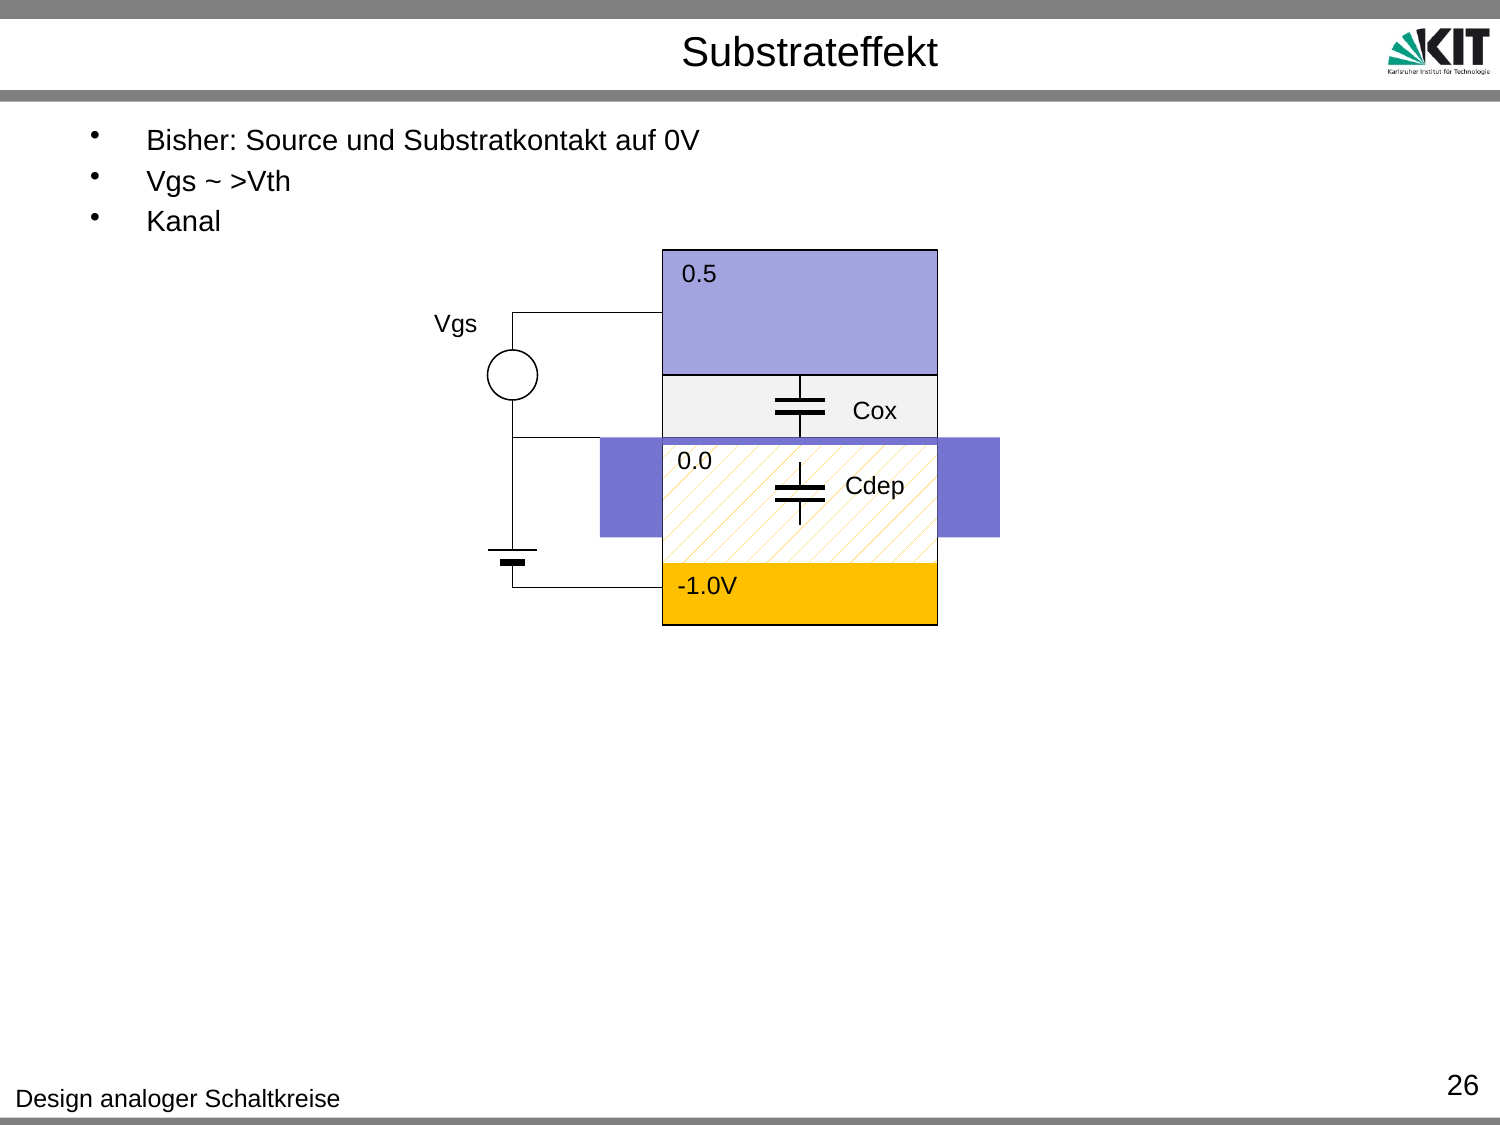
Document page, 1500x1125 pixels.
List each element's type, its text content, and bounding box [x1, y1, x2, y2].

text_box [825, 437, 938, 445]
text_box [662, 445, 938, 625]
text_box -1.0V [662, 562, 753, 608]
text_box [487, 350, 538, 400]
slide_number 26 [1364, 1058, 1495, 1094]
picture [1425, 28, 1490, 75]
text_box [774, 374, 826, 438]
text_box 0.0 [662, 445, 728, 483]
text_box [937, 437, 1000, 538]
text_box [826, 375, 938, 437]
text_box Cox [837, 387, 913, 433]
text_box [599, 437, 663, 538]
text_box [662, 249, 938, 375]
list Bisher: Source und Substratkontakt auf 0V Vgs ~ >Vth Kanal [75, 113, 1425, 188]
title Substrateffekt [194, 21, 1425, 79]
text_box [487, 524, 538, 588]
text_box [662, 437, 773, 445]
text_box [774, 462, 826, 526]
text_box [662, 375, 772, 437]
text_box 0.5 [666, 249, 732, 295]
text_box Cdep [830, 462, 920, 508]
text_box Vgs [419, 299, 493, 345]
